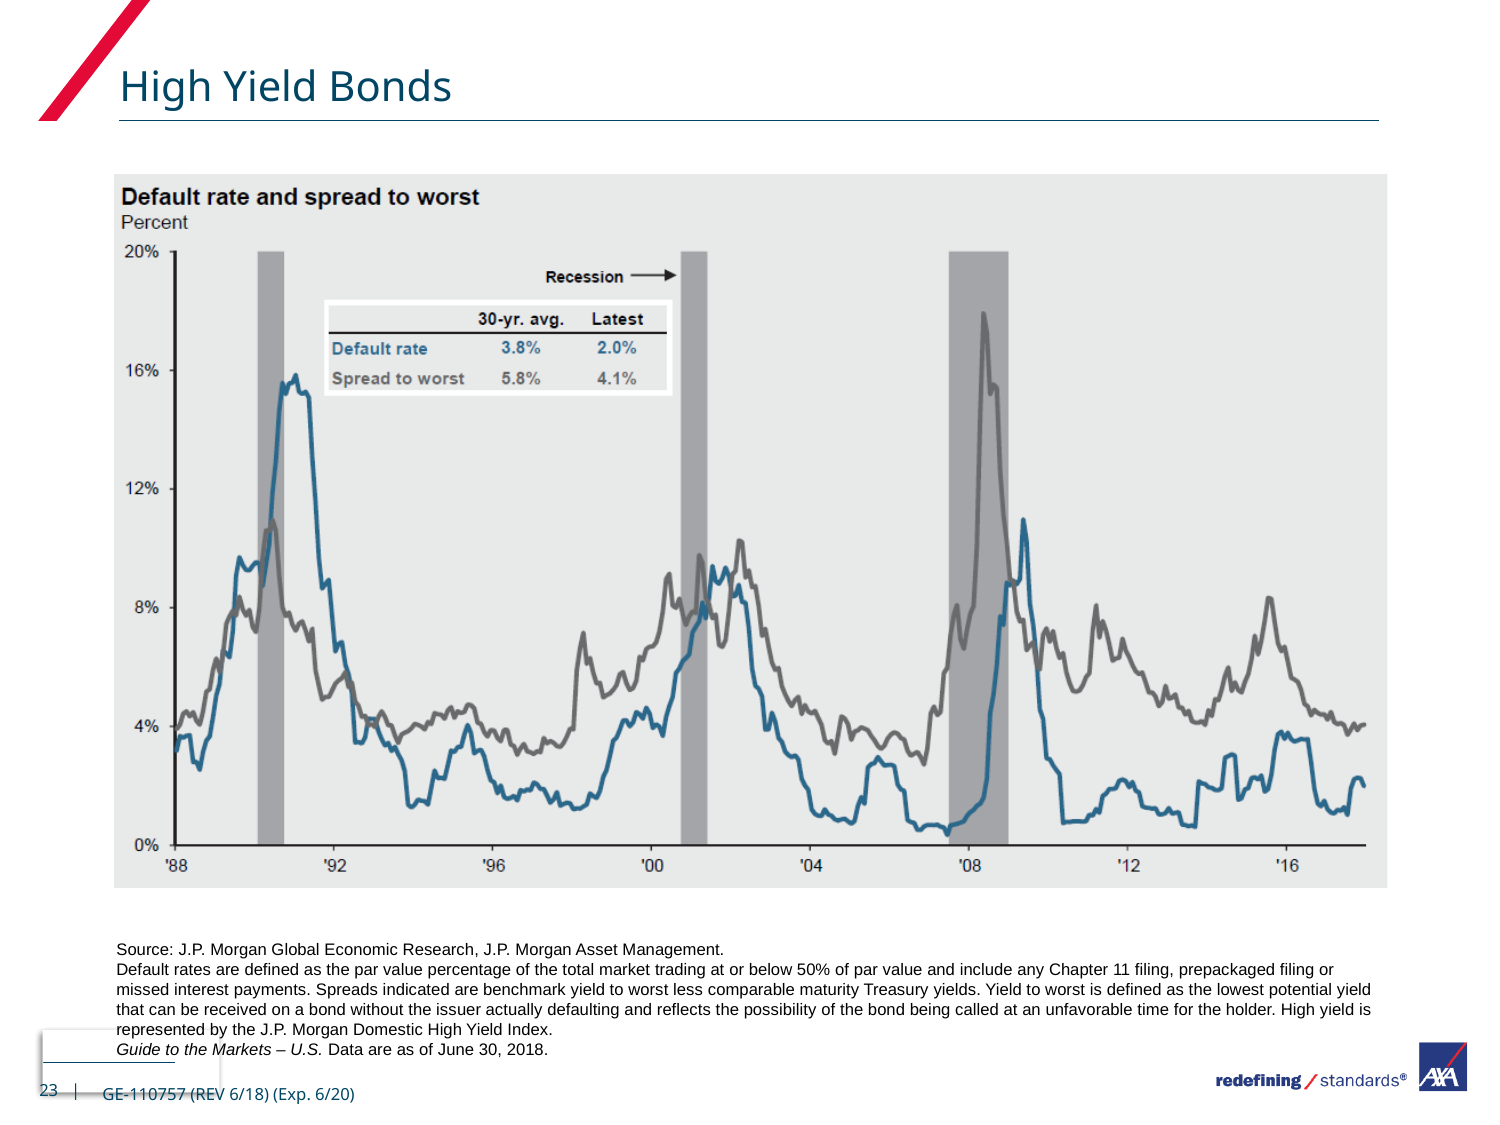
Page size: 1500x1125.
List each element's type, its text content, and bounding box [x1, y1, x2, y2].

picture [1208, 1034, 1475, 1099]
text_box Source: J.P. Morgan Global Economic Research, J.P. Morgan Asset Management. Default rates are defined as the par value percentage of the total market trading at or below 50% of par value and include any Chapter 11 filing, prepackaged filing or missed interest payments. Spreads indicated are benchmark yield to worst less comparable maturity Treasury yields. Yield to worst is defined as the lowest potential yield that can be received on a bond without the issuer actually defaulting and reflects the possibility of the bond being called at an unfavorable time for the holder. High yield is represented by the J.P. Morgan Domestic High Yield Index. Guide to the Markets – U.S. Data are as of June 30, 2018. [101, 931, 1400, 1067]
slide_number 23 | [8, 1067, 89, 1103]
footer GE-110757 (REV 6/18) (Exp. 6/20) [102, 1068, 572, 1104]
picture [113, 174, 1388, 889]
title High Yield Bonds [119, 54, 1380, 110]
